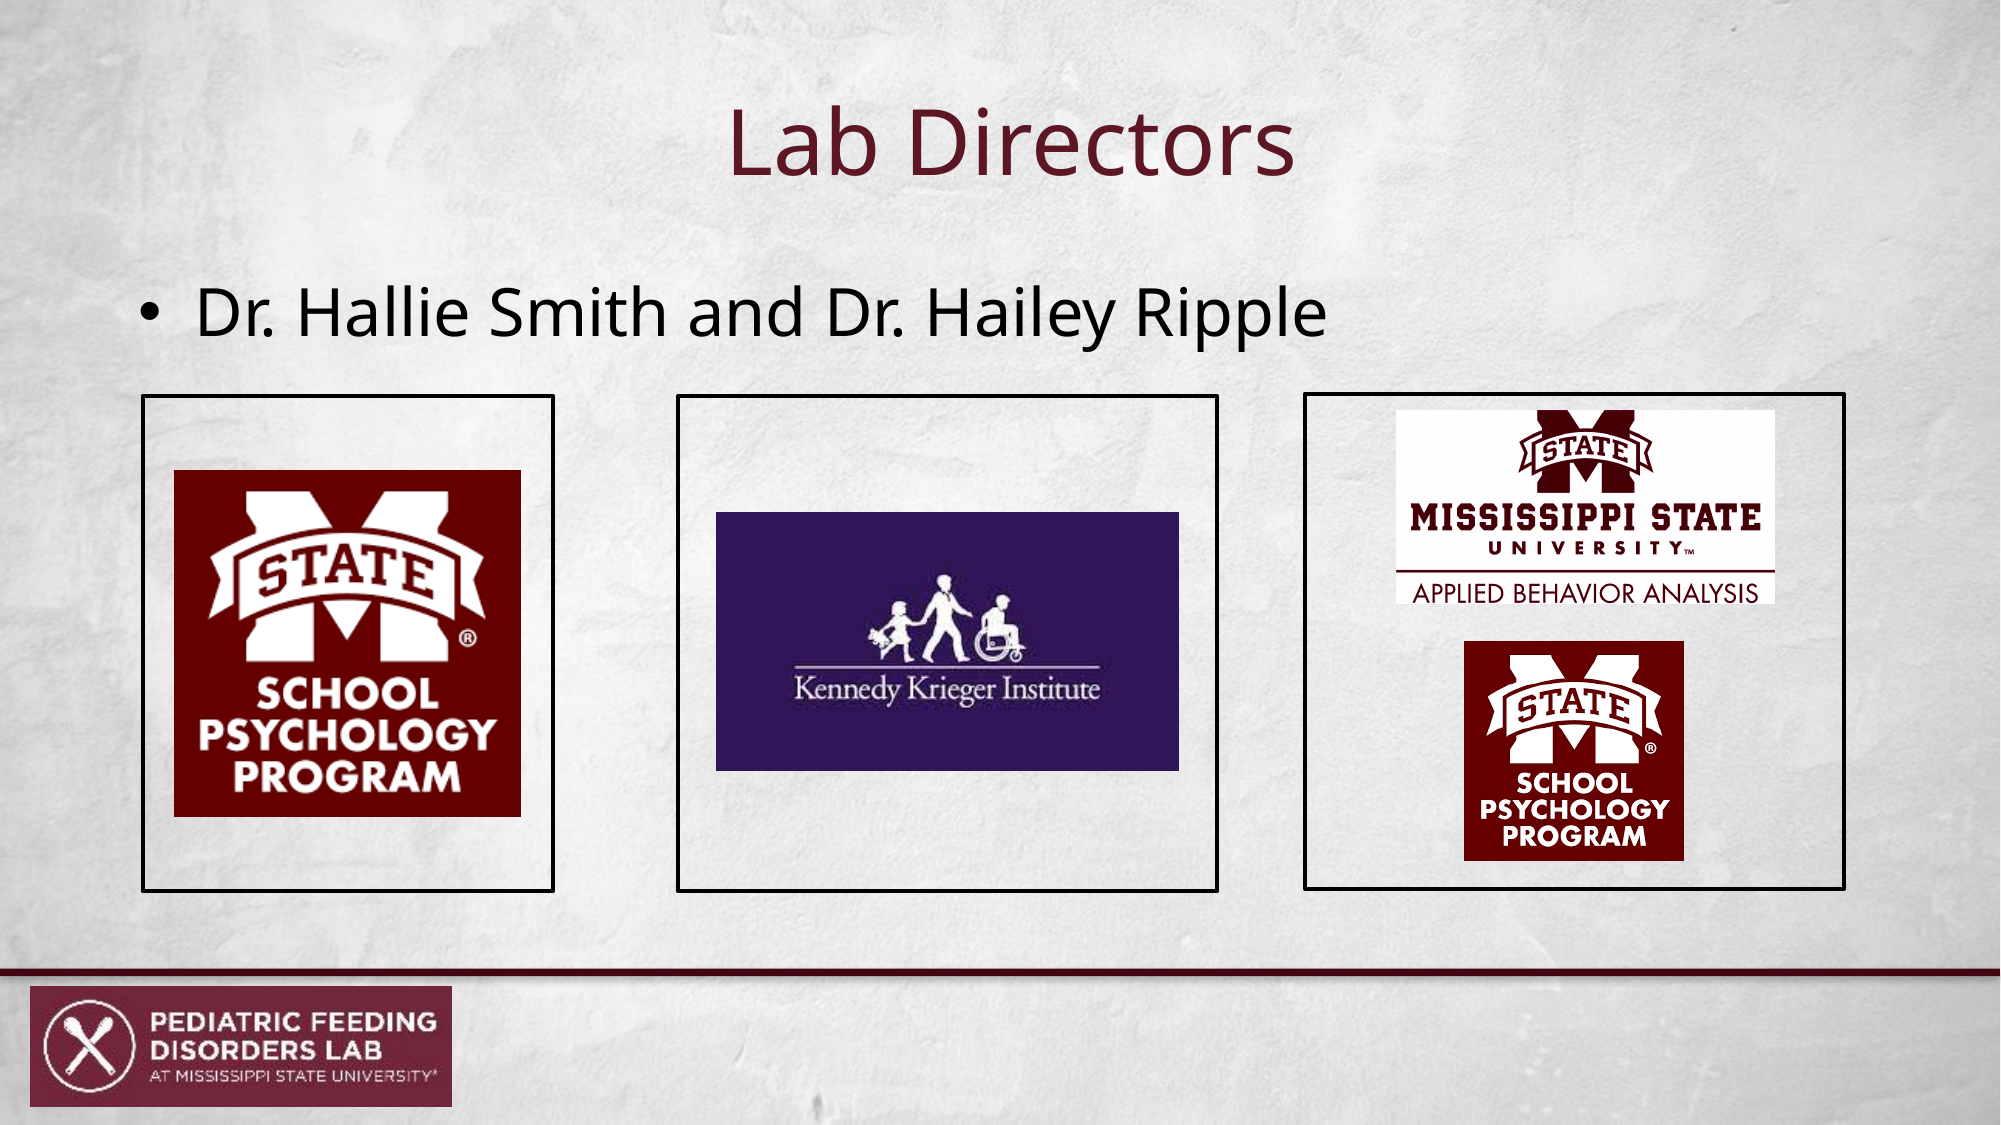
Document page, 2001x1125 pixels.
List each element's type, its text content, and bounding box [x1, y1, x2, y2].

picture [1395, 409, 1776, 604]
text_box [1303, 392, 1846, 891]
list Dr. Hallie Smith and Dr. Hailey Ripple [123, 262, 1900, 911]
text_box [676, 394, 1219, 893]
picture [30, 986, 452, 1107]
picture [716, 511, 1179, 771]
text_box [141, 394, 555, 893]
picture [174, 470, 521, 817]
picture [1464, 641, 1685, 861]
title Lab Directors [123, 45, 1900, 233]
